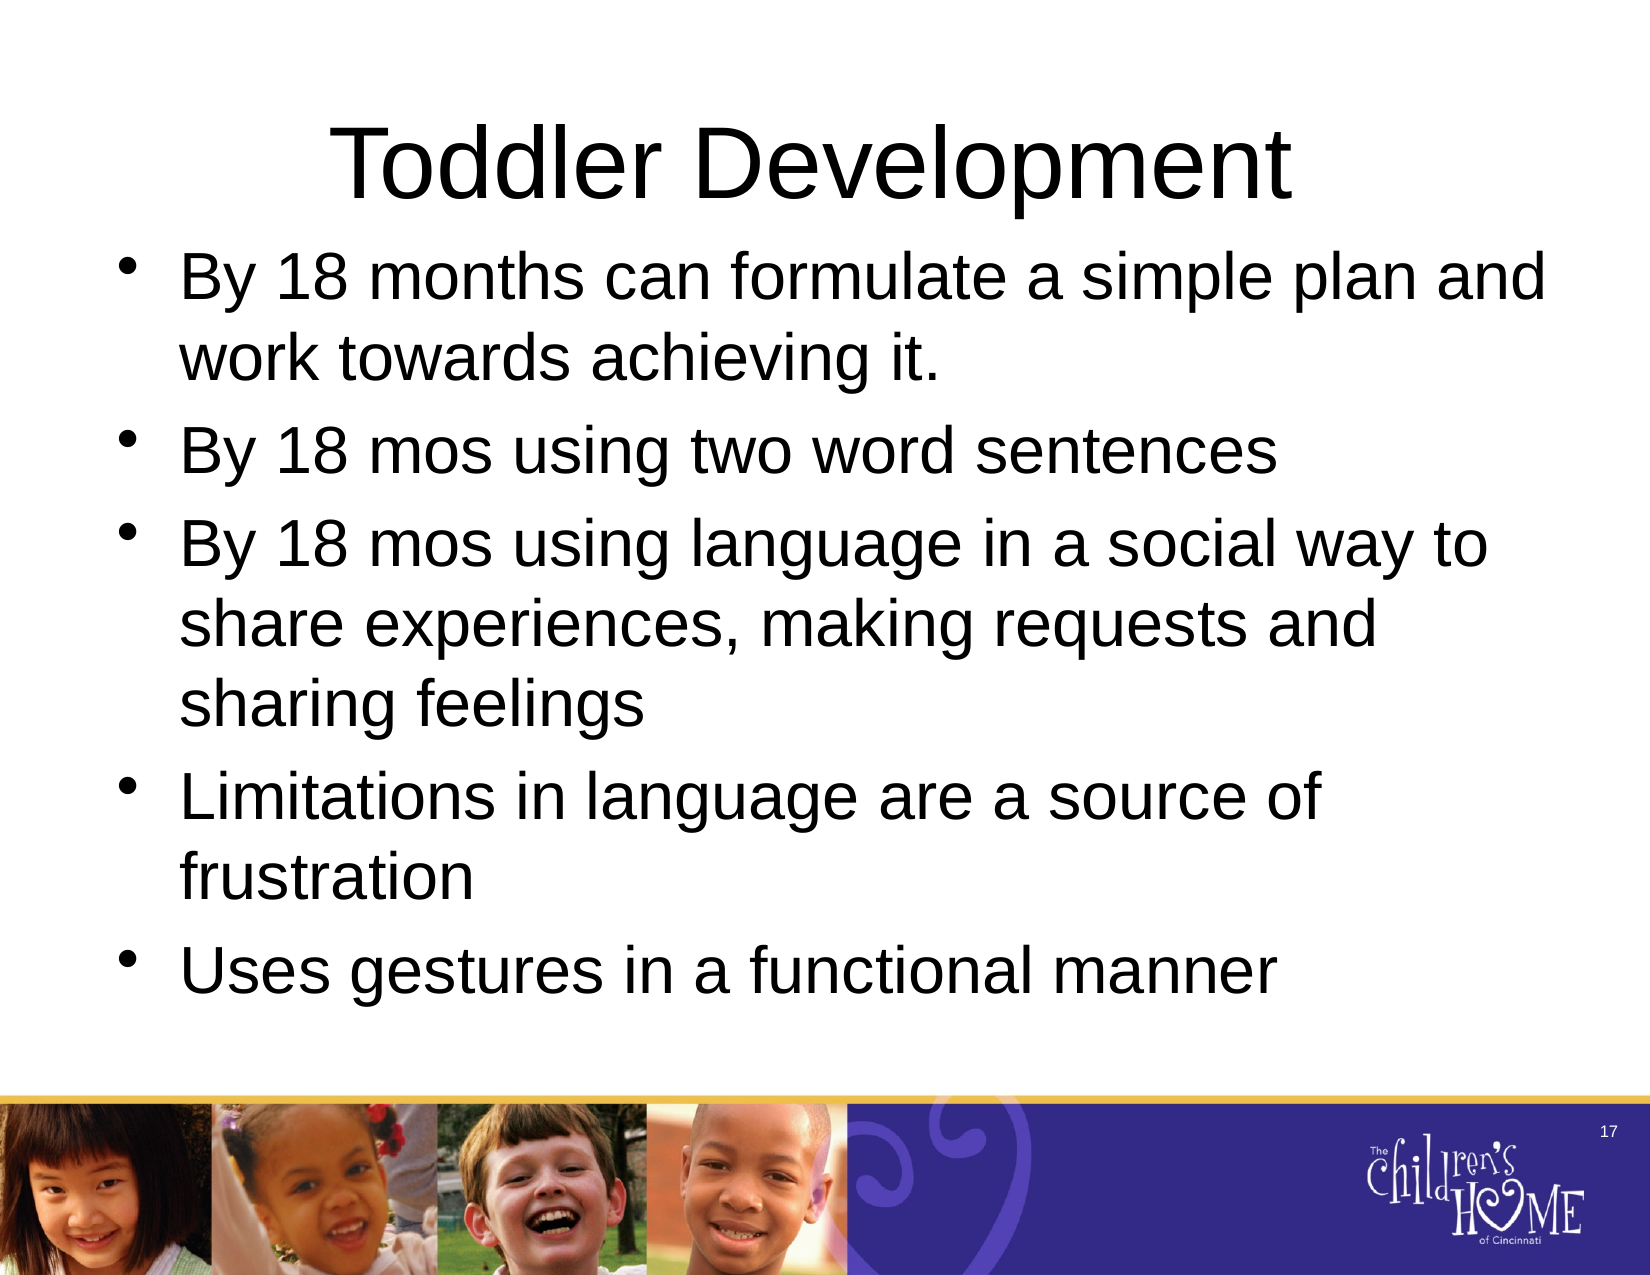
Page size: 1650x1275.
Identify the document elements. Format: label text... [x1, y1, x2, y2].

title Toddler Development [82, 51, 1568, 264]
slide_number 17 [1250, 1112, 1635, 1163]
list By 18 months can formulate a simple plan and work towards achieving it. By 18 mos using two word sentences By 18 mos using language in a social way to share experiences, making requests and sharing feelings Limitations in language are a source of frustration Uses gestures in a functional manner [99, 225, 1585, 1067]
picture [0, 0, 1650, 1275]
